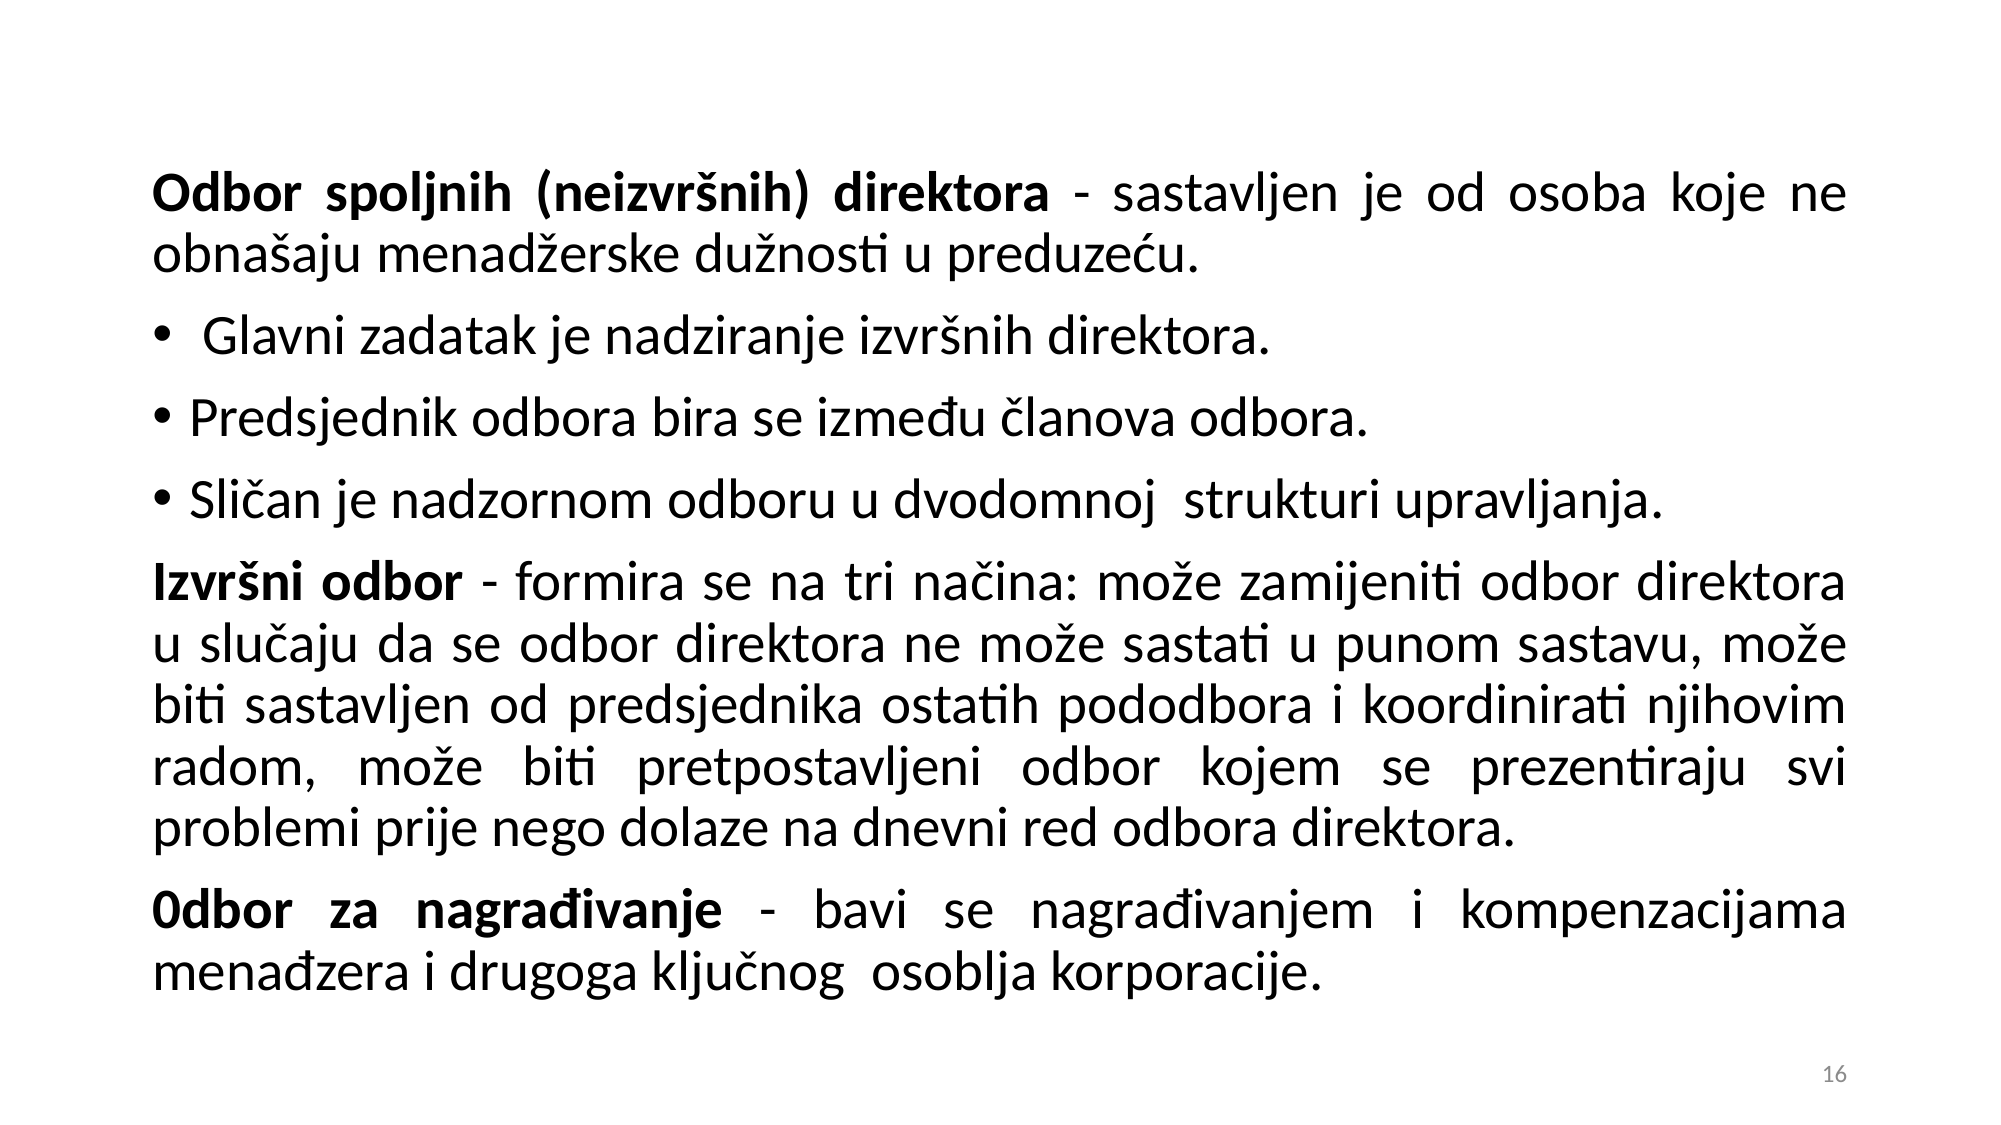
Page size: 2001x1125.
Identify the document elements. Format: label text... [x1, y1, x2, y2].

slide_number 16 [1412, 1042, 1863, 1103]
list Odbor spoljnih (neizvršnih) direktora - sastavljen je od osoba koje ne obnašaju menadžerske dužnosti u preduzeću. Glavni zadatak je nadziranje izvršnih direktora. Predsjednik odbora bira se između članova odbora. Sličan je nadzornom odboru u dvodomnoj strukturi upravljanja. Izvršni odbor - formira se na tri načina: može zamijeniti odbor direktora u slučaju da se odbor direktora ne može sastati u punom sastavu, može biti sastavljen od predsjednika ostatih pododbora i koordinirati njihovim radom, može biti pretpostavljeni odbor kojem se prezentiraju svi problemi prije nego dolaze na dnevni red odbora direktora. 0dbor za nagrađivanje - bavi se nagrađivanjem i kompenzacijama menađzera i drugoga ključnog osoblja korporacije. [137, 154, 1863, 1014]
